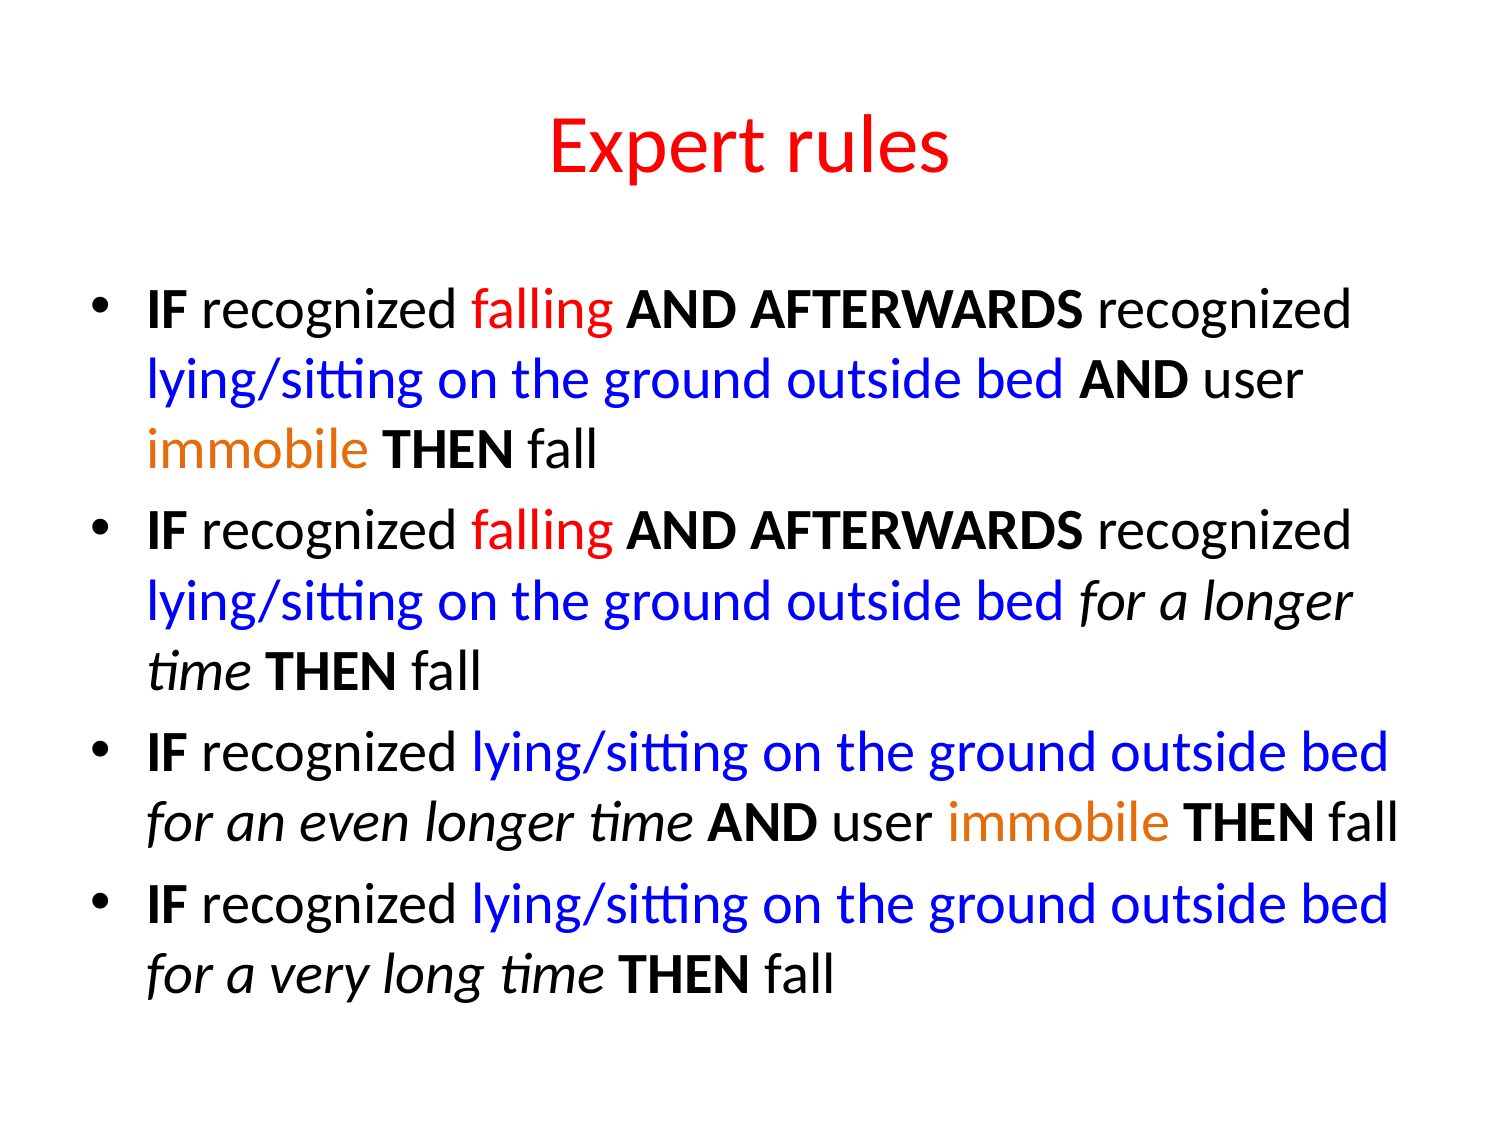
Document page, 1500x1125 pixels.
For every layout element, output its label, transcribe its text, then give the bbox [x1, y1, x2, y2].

title Expert rules [75, 45, 1425, 233]
list IF recognized falling AND AFTERWARDS recognized lying/sitting on the ground outside bed AND user immobile THEN fall IF recognized falling AND AFTERWARDS recognized lying/sitting on the ground outside bed for a longer time THEN fall IF recognized lying/sitting on the ground outside bed for an even longer time AND user immobile THEN fall IF recognized lying/sitting on the ground outside bed for a very long time THEN fall [75, 262, 1425, 1005]
